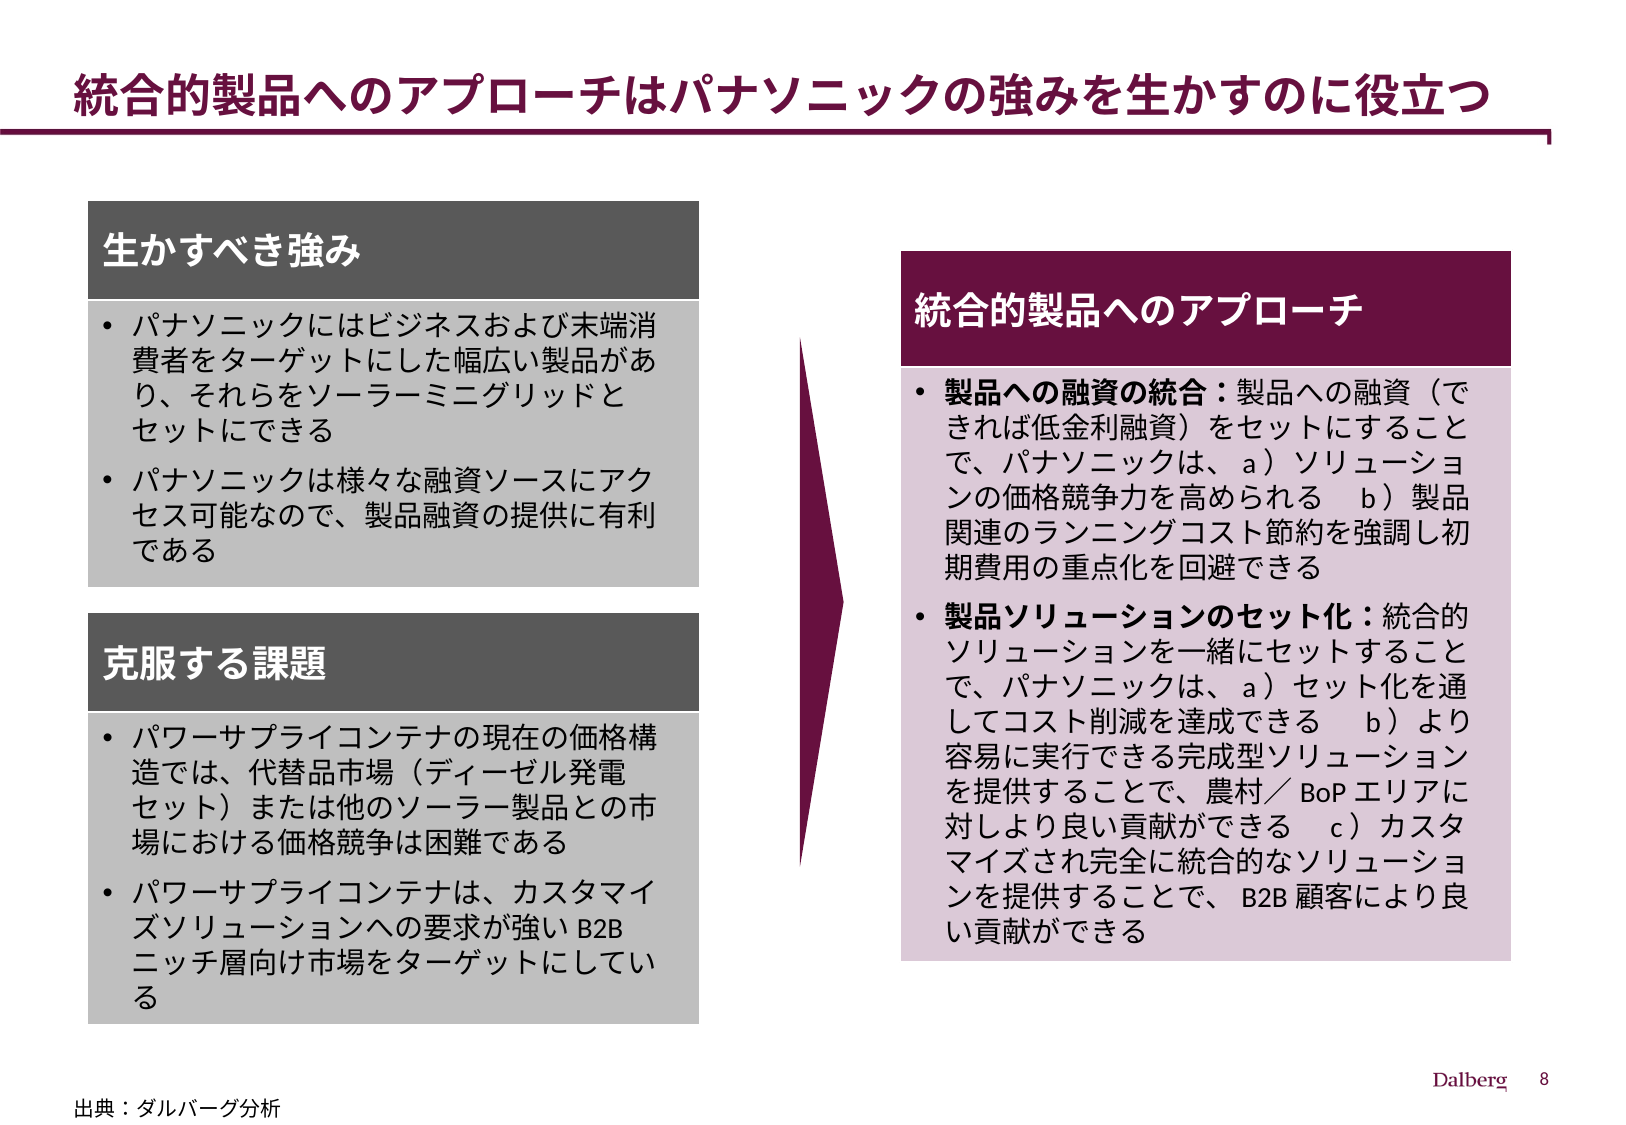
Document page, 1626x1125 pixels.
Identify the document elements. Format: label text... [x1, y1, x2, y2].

text_box 克服する課題 [85, 610, 702, 710]
text_box パナソニックにはビジネスおよび末端消費者をターゲットにした幅広い製品があり、それらをソーラーミニグリッドとセットにできる パナソニックは様々な融資ソースにアクセス可能なので、製品融資の提供に有利である [85, 298, 702, 590]
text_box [899, 249, 1513, 963]
text_box [797, 335, 846, 869]
picture [0, 125, 1625, 146]
title 統合的製品へのアプローチはパナソニックの強みを生かすのに役立つ [73, 22, 1552, 123]
list 出典：ダルバーグ分析 [73, 1057, 1413, 1121]
text_box パワーサプライコンテナの現在の価格構造では、代替品市場（ディーゼル発電セット）または他のソーラー製品との市場における価格競争は困難である パワーサプライコンテナは、カスタマイズソリューションへの要求が強いB2Bニッチ層向け市場をターゲットにしている [85, 710, 702, 1027]
text_box 生かすべき強み [85, 198, 702, 298]
picture [1433, 1072, 1507, 1092]
